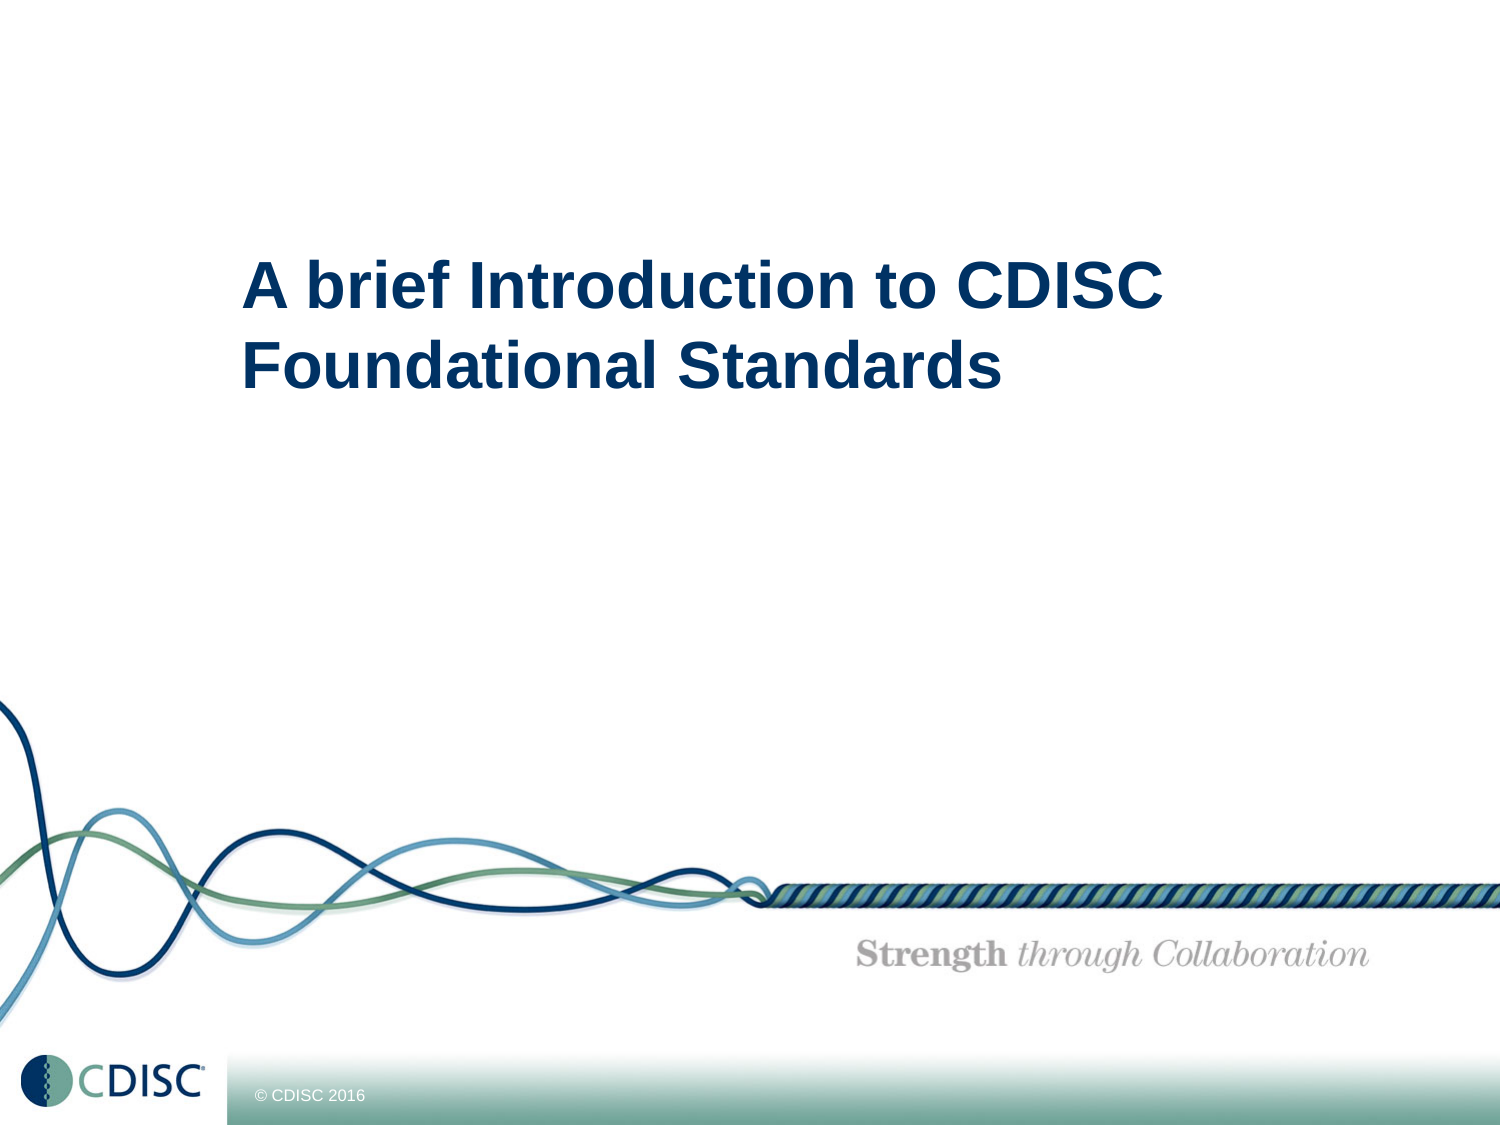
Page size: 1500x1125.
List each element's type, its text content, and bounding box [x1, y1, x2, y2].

picture [0, 0, 1500, 1125]
title A brief Introduction to CDISC Foundational Standards [226, 185, 1413, 410]
